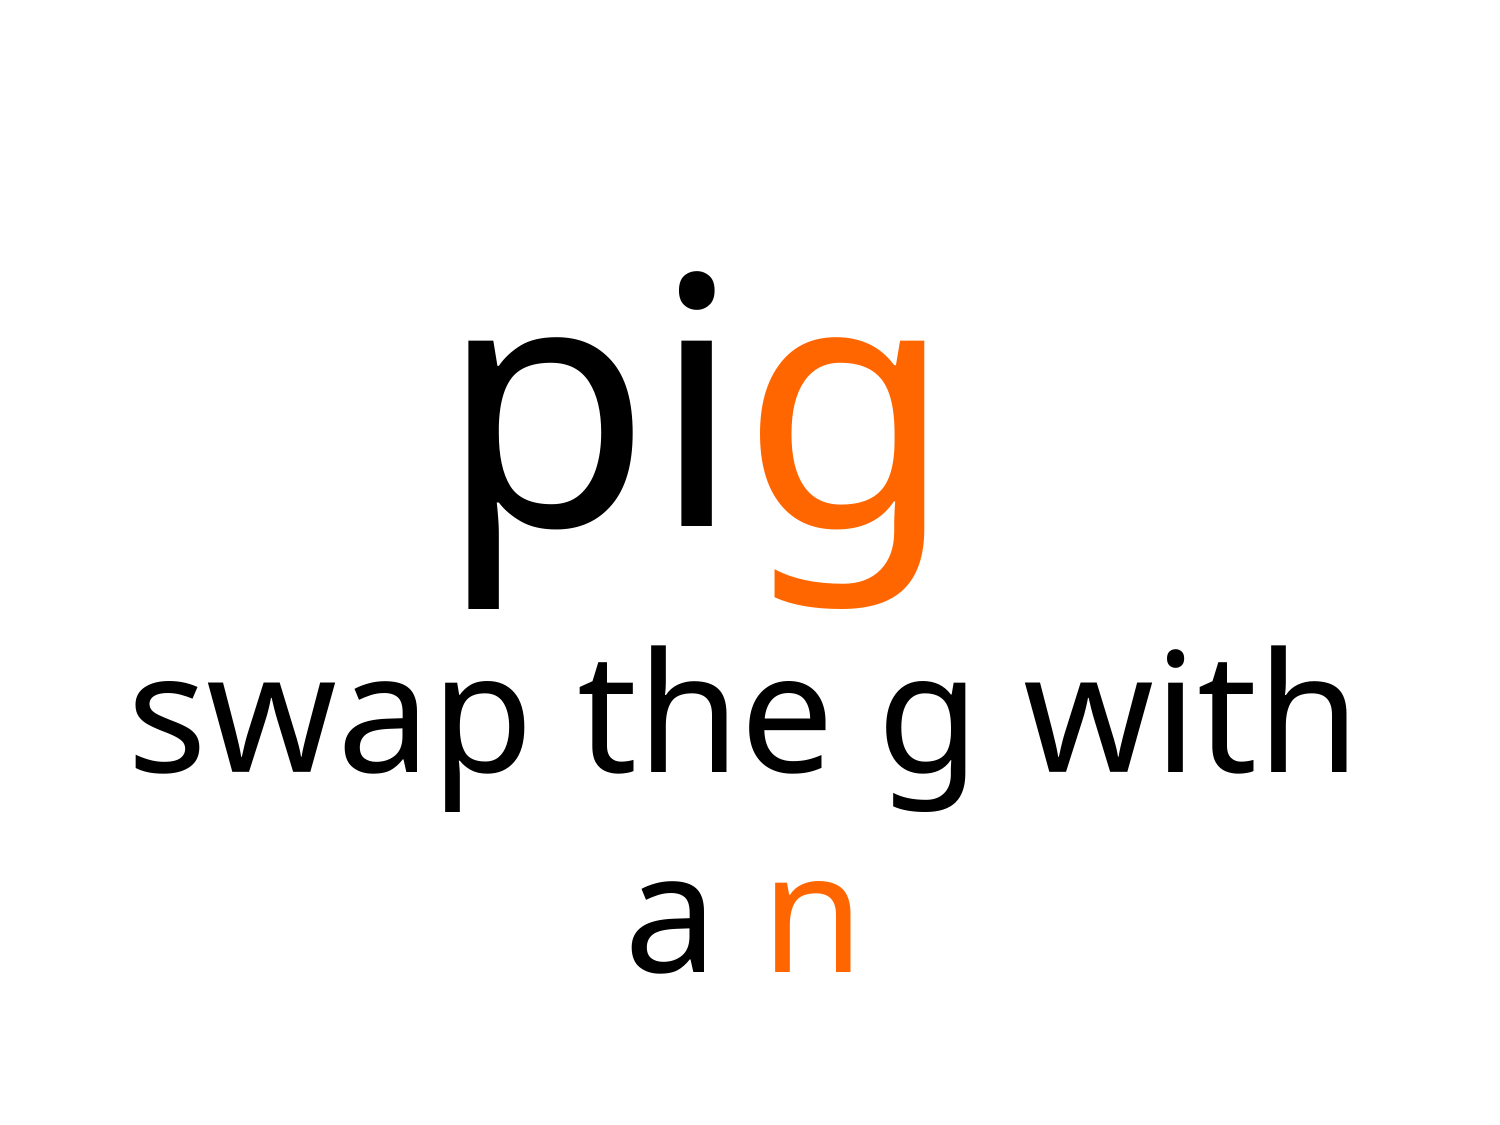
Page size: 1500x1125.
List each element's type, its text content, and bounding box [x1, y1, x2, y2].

subtitle pig [64, 172, 1329, 362]
text_box swap the g with a n [76, 597, 1412, 787]
